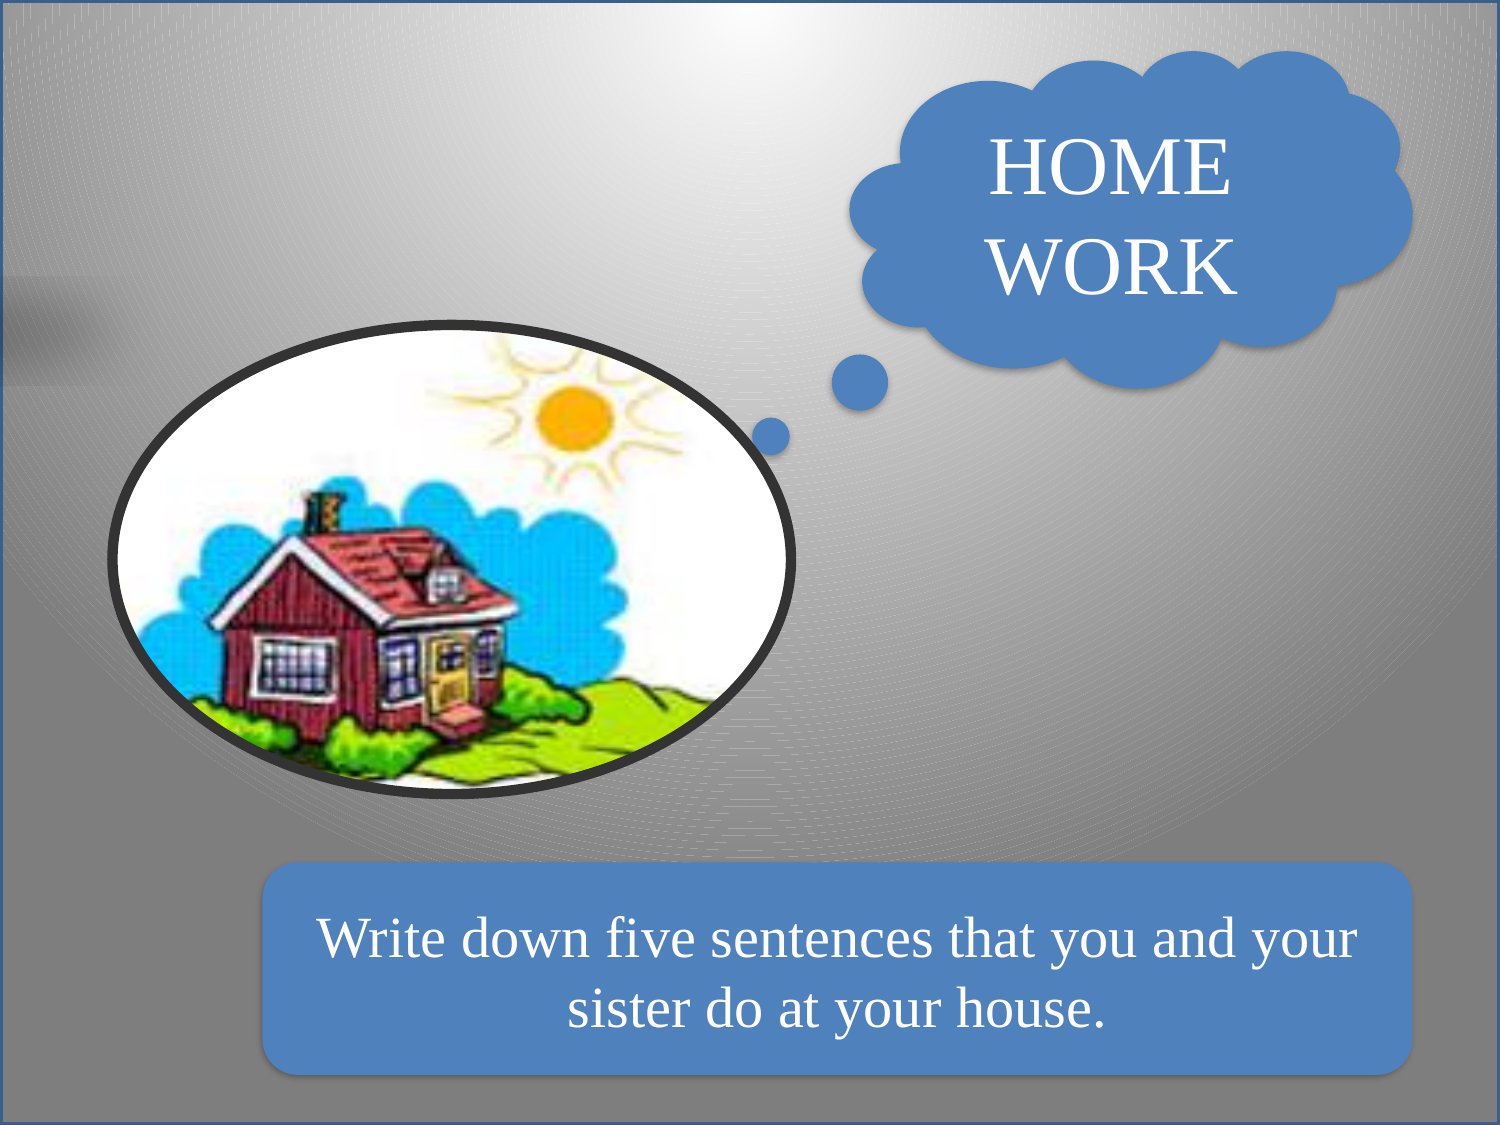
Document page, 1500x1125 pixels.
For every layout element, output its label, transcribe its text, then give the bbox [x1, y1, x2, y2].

text_box Write down five sentences that you and your sister do at your house. [260, 860, 1415, 1078]
text_box HOME WORK [847, 49, 1415, 391]
text_box HOME WORK [829, 352, 891, 413]
picture [112, 324, 792, 795]
